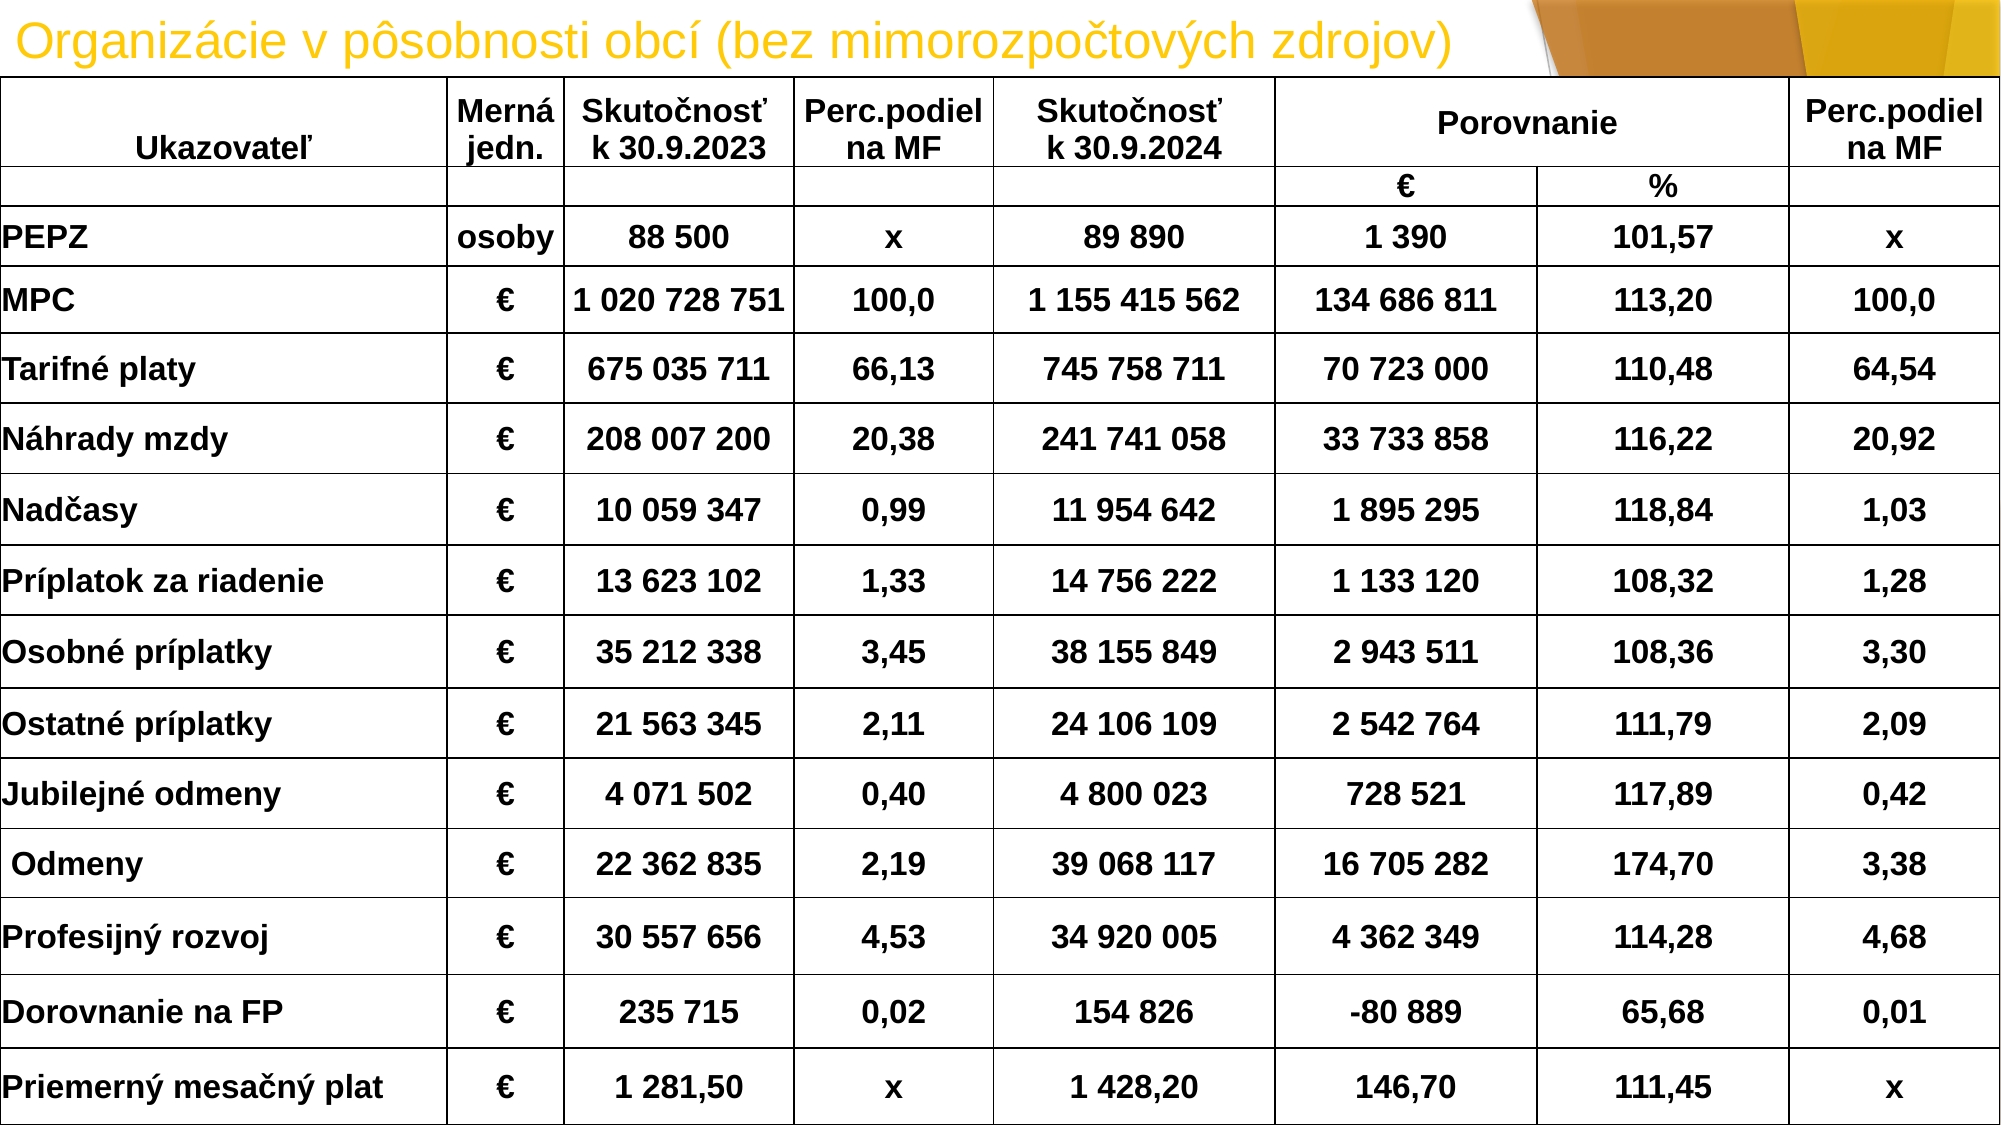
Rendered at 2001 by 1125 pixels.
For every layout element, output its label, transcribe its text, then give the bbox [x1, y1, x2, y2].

table_cell [1, 167, 446, 205]
table_cell 1 281,50 [565, 1049, 793, 1124]
table_header Merná jedn. [448, 78, 563, 166]
table_cell 3,38 [1790, 829, 1999, 897]
table_cell 2 542 764 [1276, 689, 1536, 757]
table_cell [448, 167, 563, 205]
table_cell € [448, 829, 563, 897]
table_cell Tarifné platy [1, 334, 446, 402]
table_cell 65,68 [1538, 975, 1788, 1047]
table_cell 2,09 [1790, 689, 1999, 757]
table_cell 2 943 511 [1276, 616, 1536, 687]
table_cell 66,13 [795, 334, 993, 402]
table_cell 745 758 711 [994, 334, 1274, 402]
table_cell 11 954 642 [994, 474, 1274, 544]
table_cell osoby [448, 207, 563, 265]
table_cell € [448, 898, 563, 974]
table_cell Jubilejné odmeny [1, 759, 446, 828]
table_cell 2,19 [795, 829, 993, 897]
table_cell € [448, 334, 563, 402]
table_cell x [1790, 1049, 1999, 1124]
table_cell € [1276, 167, 1536, 205]
table_cell Ostatné príplatky [1, 689, 446, 757]
table_cell Profesijný rozvoj [1, 898, 446, 974]
table_cell 0,01 [1790, 975, 1999, 1047]
table_cell 113,20 [1538, 267, 1788, 332]
table_cell 1 428,20 [994, 1049, 1274, 1124]
table_cell € [448, 759, 563, 828]
table_cell 0,02 [795, 975, 993, 1047]
table_cell 118,84 [1538, 474, 1788, 544]
table_cell 14 756 222 [994, 546, 1274, 614]
table_cell 235 715 [565, 975, 793, 1047]
table_cell 88 500 [565, 207, 793, 265]
table_cell 21 563 345 [565, 689, 793, 757]
table_cell 208 007 200 [565, 404, 793, 473]
table_cell 1 020 728 751 [565, 267, 793, 332]
table_cell Osobné príplatky [1, 616, 446, 687]
table_cell 134 686 811 [1276, 267, 1536, 332]
table_cell € [448, 616, 563, 687]
table_cell € [448, 404, 563, 473]
table_cell PEPZ [1, 207, 446, 265]
table_cell 4,68 [1790, 898, 1999, 974]
table_cell 3,30 [1790, 616, 1999, 687]
table_cell 100,0 [1790, 267, 1999, 332]
table_header Perc.podiel na MF [795, 78, 993, 166]
table_cell 101,57 [1538, 207, 1788, 265]
table_cell 4 362 349 [1276, 898, 1536, 974]
table_cell Odmeny [1, 829, 446, 897]
table_cell Príplatok za riadenie [1, 546, 446, 614]
table_cell 146,70 [1276, 1049, 1536, 1124]
table_cell 30 557 656 [565, 898, 793, 974]
table_cell 1 895 295 [1276, 474, 1536, 544]
table_cell x [1790, 207, 1999, 265]
table_cell [565, 167, 793, 205]
table_cell 1 155 415 562 [994, 267, 1274, 332]
table_cell 1 390 [1276, 207, 1536, 265]
table_cell € [448, 689, 563, 757]
table_cell 34 920 005 [994, 898, 1274, 974]
table_cell Náhrady mzdy [1, 404, 446, 473]
table_cell 1 133 120 [1276, 546, 1536, 614]
table_cell Priemerný mesačný plat [1, 1049, 446, 1124]
table_cell 108,32 [1538, 546, 1788, 614]
table_cell 100,0 [795, 267, 993, 332]
table_cell 70 723 000 [1276, 334, 1536, 402]
table_cell 2,11 [795, 689, 993, 757]
table_cell € [448, 975, 563, 1047]
table_cell 0,42 [1790, 759, 1999, 828]
table_cell 4,53 [795, 898, 993, 974]
table_cell 33 733 858 [1276, 404, 1536, 473]
table_header Skutočnosť k 30.9.2023 [565, 78, 793, 166]
table_cell [795, 167, 993, 205]
table_cell 3,45 [795, 616, 993, 687]
table_header Ukazovateľ [1, 78, 446, 166]
table_cell -80 889 [1276, 975, 1536, 1047]
table_cell 241 741 058 [994, 404, 1274, 473]
table_cell € [448, 267, 563, 332]
table_cell € [448, 546, 563, 614]
table_cell [994, 167, 1274, 205]
table_cell 1,03 [1790, 474, 1999, 544]
table_cell 117,89 [1538, 759, 1788, 828]
table_cell 64,54 [1790, 334, 1999, 402]
table_cell 116,22 [1538, 404, 1788, 473]
table_header Perc.podiel na MF [1790, 78, 1999, 166]
table_cell MPC [1, 267, 446, 332]
table_cell 24 106 109 [994, 689, 1274, 757]
table_cell 4 800 023 [994, 759, 1274, 828]
table_cell 110,48 [1538, 334, 1788, 402]
table_cell 13 623 102 [565, 546, 793, 614]
table_cell Dorovnanie na FP [1, 975, 446, 1047]
table_cell 728 521 [1276, 759, 1536, 828]
table_cell 675 035 711 [565, 334, 793, 402]
table_cell [1790, 167, 1999, 205]
title Organizácie v pôsobnosti obcí (bez mimorozpočtových zdrojov) [0, 0, 1507, 76]
table_cell 108,36 [1538, 616, 1788, 687]
table_cell Nadčasy [1, 474, 446, 544]
table_cell 35 212 338 [565, 616, 793, 687]
table_cell 0,99 [795, 474, 993, 544]
table_cell 1,33 [795, 546, 993, 614]
table_cell 20,38 [795, 404, 993, 473]
table_cell 22 362 835 [565, 829, 793, 897]
table_cell 174,70 [1538, 829, 1788, 897]
table_cell % [1538, 167, 1788, 205]
table_header Skutočnosť k 30.9.2024 [994, 78, 1274, 166]
table_cell x [795, 1049, 993, 1124]
table_cell 20,92 [1790, 404, 1999, 473]
table_cell 111,45 [1538, 1049, 1788, 1124]
table_cell € [448, 474, 563, 544]
table_cell 1,28 [1790, 546, 1999, 614]
table_cell 10 059 347 [565, 474, 793, 544]
table_cell 4 071 502 [565, 759, 793, 828]
table_cell 0,40 [795, 759, 993, 828]
table_cell 39 068 117 [994, 829, 1274, 897]
table_header Porovnanie [1276, 78, 1788, 166]
table_cell 114,28 [1538, 898, 1788, 974]
table_cell 154 826 [994, 975, 1274, 1047]
table_cell 38 155 849 [994, 616, 1274, 687]
table_cell € [448, 1049, 563, 1124]
table_cell x [795, 207, 993, 265]
table_cell 16 705 282 [1276, 829, 1536, 897]
table_cell 89 890 [994, 207, 1274, 265]
table_cell 111,79 [1538, 689, 1788, 757]
